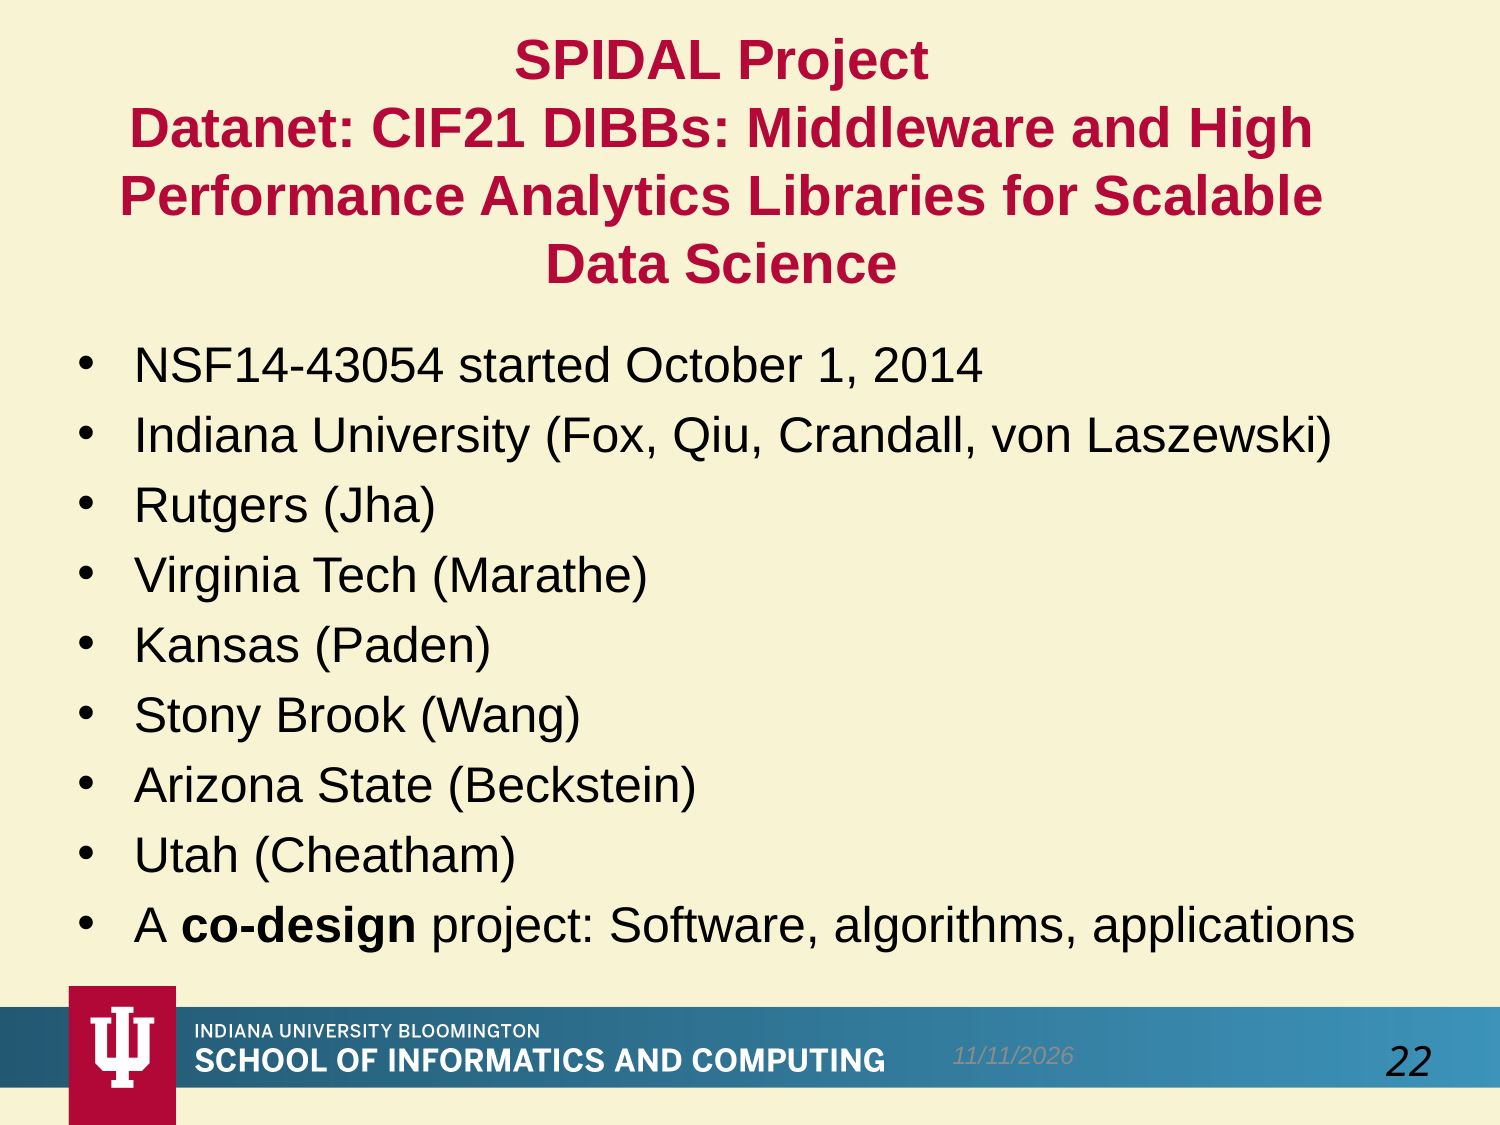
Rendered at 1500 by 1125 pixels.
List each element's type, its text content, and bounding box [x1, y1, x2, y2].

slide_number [937, 1024, 1275, 1085]
subtitle NSF14-43054 started October 1, 2014 Indiana University (Fox, Qiu, Crandall, von Laszewski) Rutgers (Jha) Virginia Tech (Marathe) Kansas (Paden) Stony Brook (Wang) Arizona State (Beckstein) Utah (Cheatham) A co-design project: Software, algorithms, applications [62, 324, 1450, 748]
slide_number 22 [1371, 1026, 1479, 1076]
picture [0, 986, 1500, 1125]
title SPIDAL Project Datanet: CIF21 DIBBs: Middleware and High Performance Analytics Libraries for Scalable Data Science [84, 15, 1360, 303]
